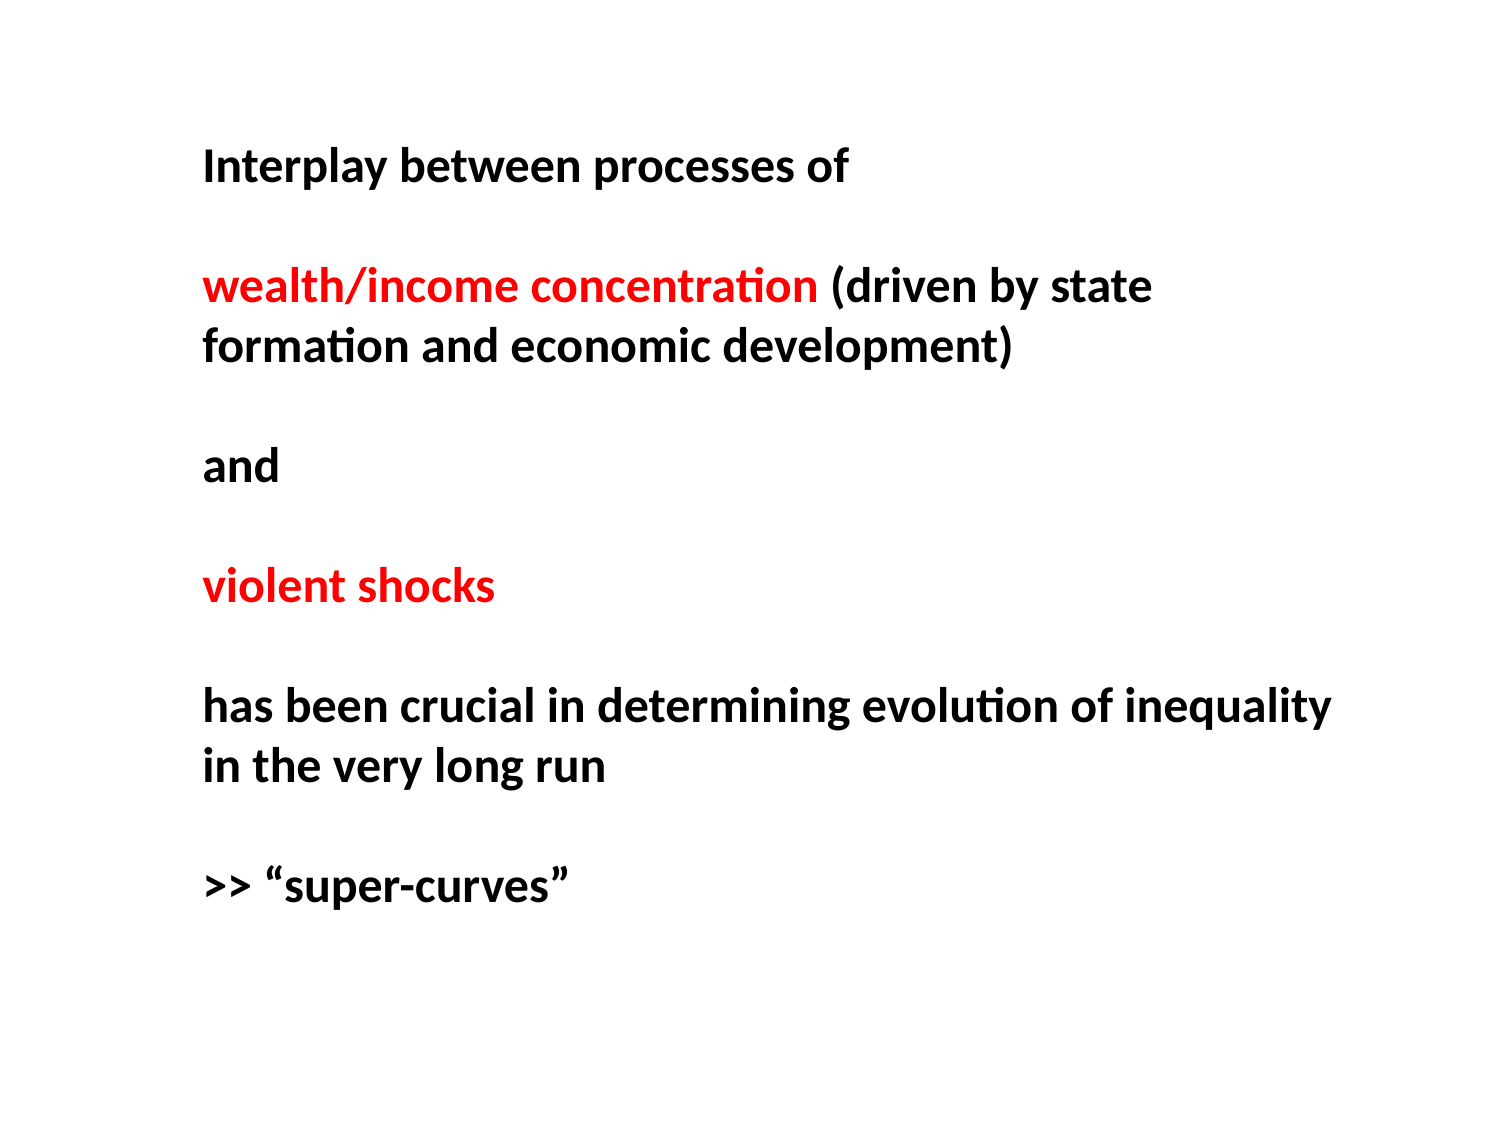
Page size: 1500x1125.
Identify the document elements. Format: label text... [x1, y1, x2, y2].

text_box Interplay between processes of wealth/income concentration (driven by state formation and economic development) and violent shocks has been crucial in determining evolution of inequality in the very long run >> “super-curves” [187, 124, 1363, 920]
